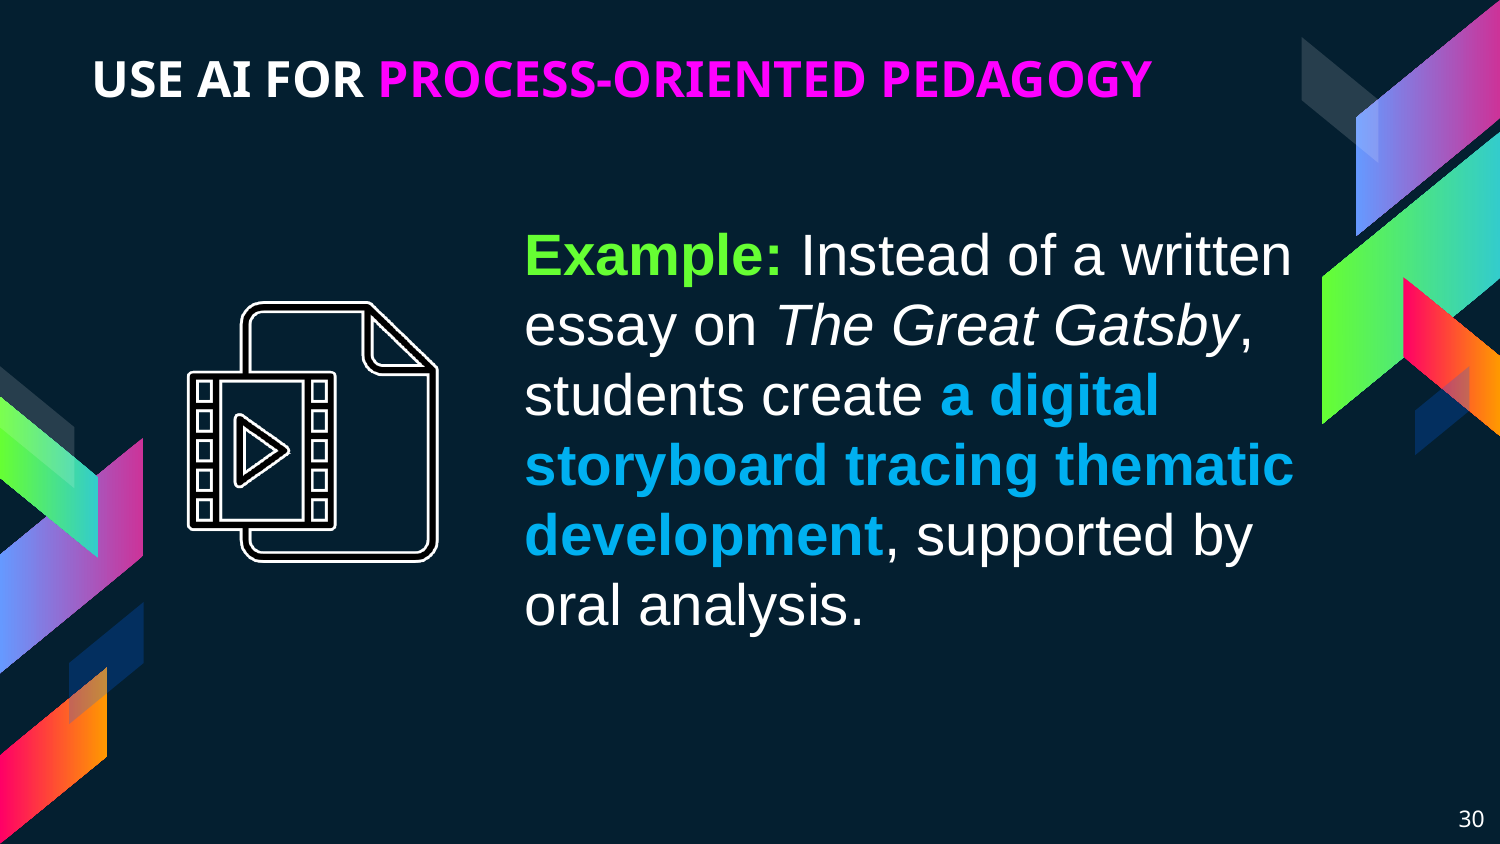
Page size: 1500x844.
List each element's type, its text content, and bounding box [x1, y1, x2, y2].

slide_number 30 [1403, 789, 1500, 844]
title USE AI FOR PROCESS-ORIENTED PEDAGOGY [76, 24, 1281, 130]
picture [177, 279, 457, 580]
text_box Example: Instead of a written essay on The Great Gatsby, students create a digital storyboard tracing thematic development, supported by oral analysis. [509, 209, 1312, 645]
